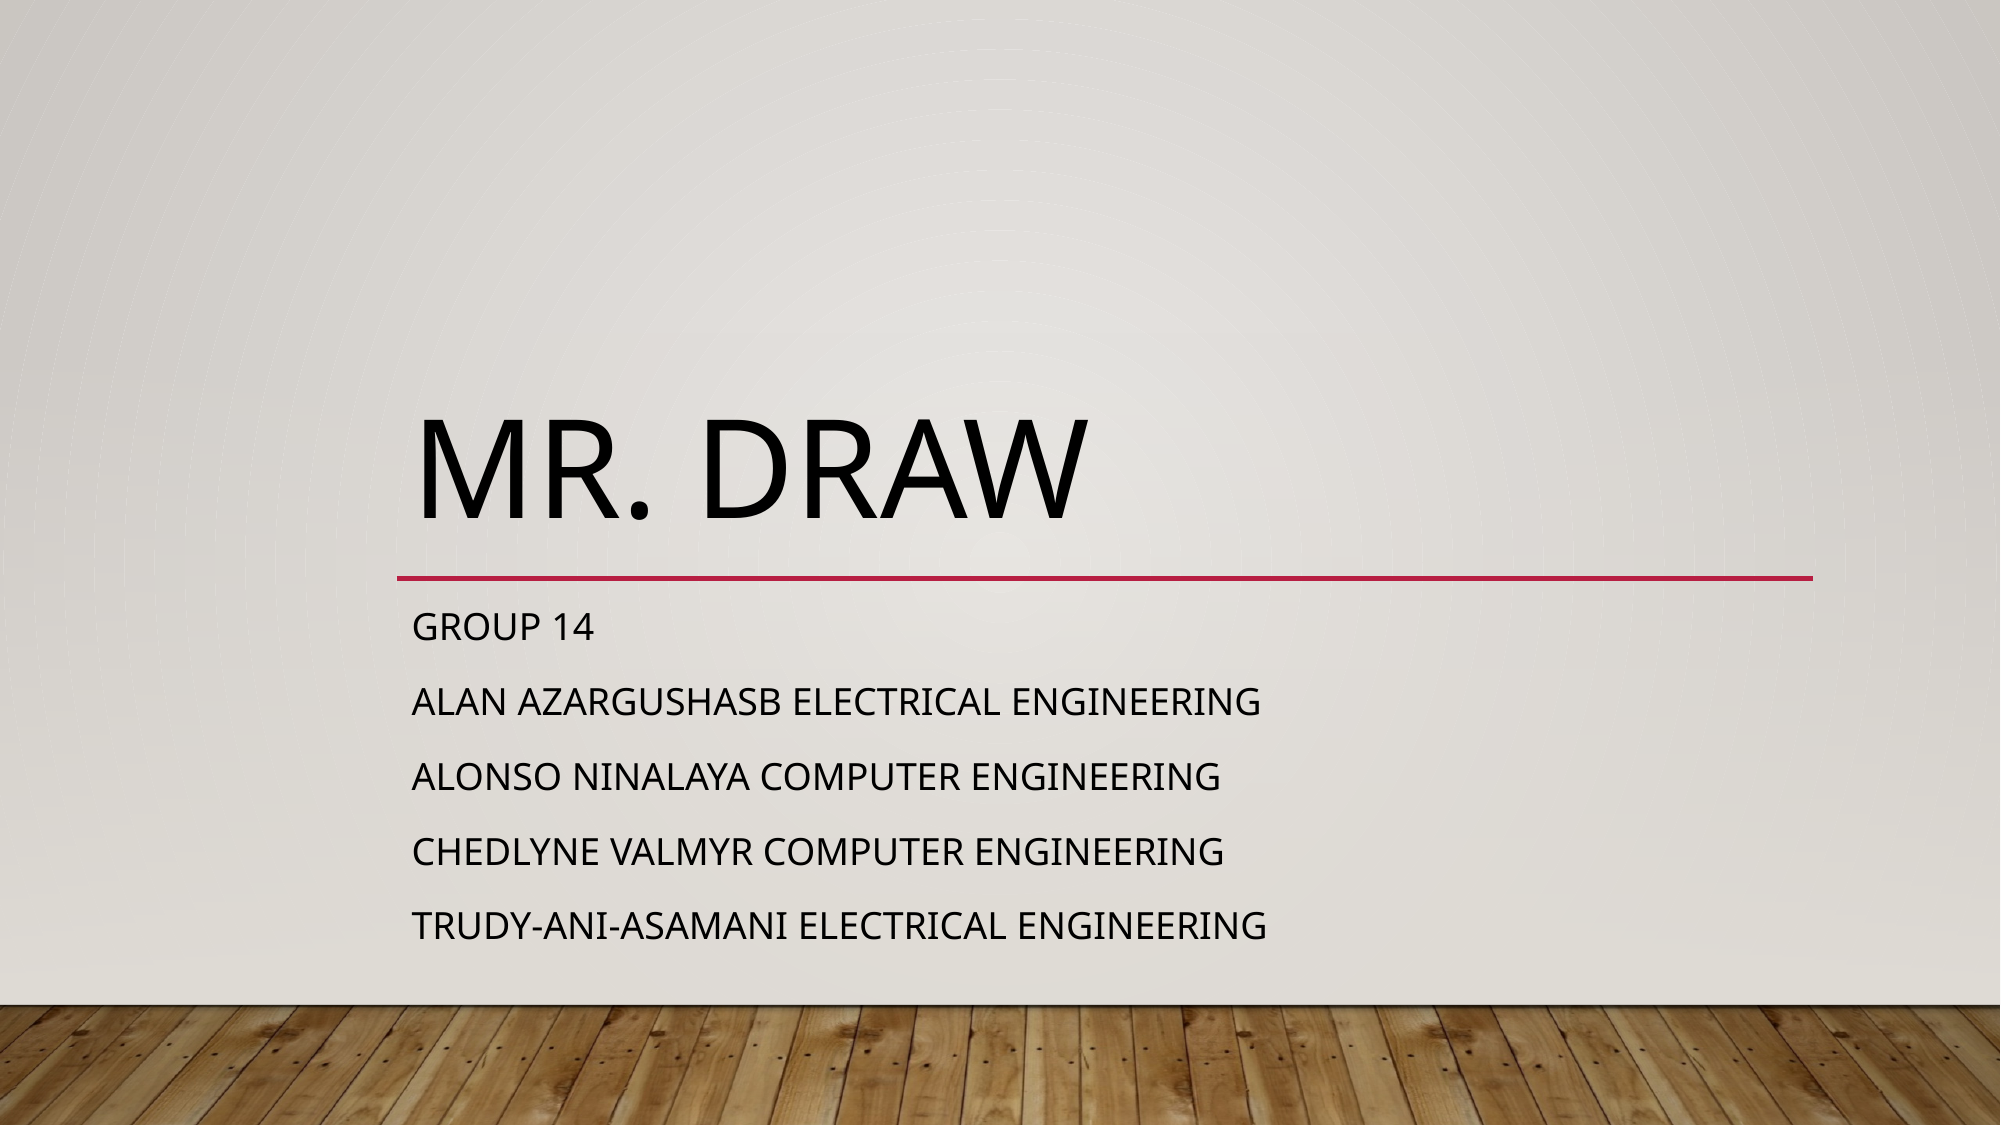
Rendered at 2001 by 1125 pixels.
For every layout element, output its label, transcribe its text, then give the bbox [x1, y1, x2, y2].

picture [0, 1005, 2000, 1125]
subtitle Group 14 Alan Azargushasb Electrical Engineering Alonso ninalaya computer engineering Chedlyne valmyr computer engineering Trudy-ani-asamani electrical engineering [396, 579, 1814, 995]
title Mr. Draw [396, 131, 1814, 549]
